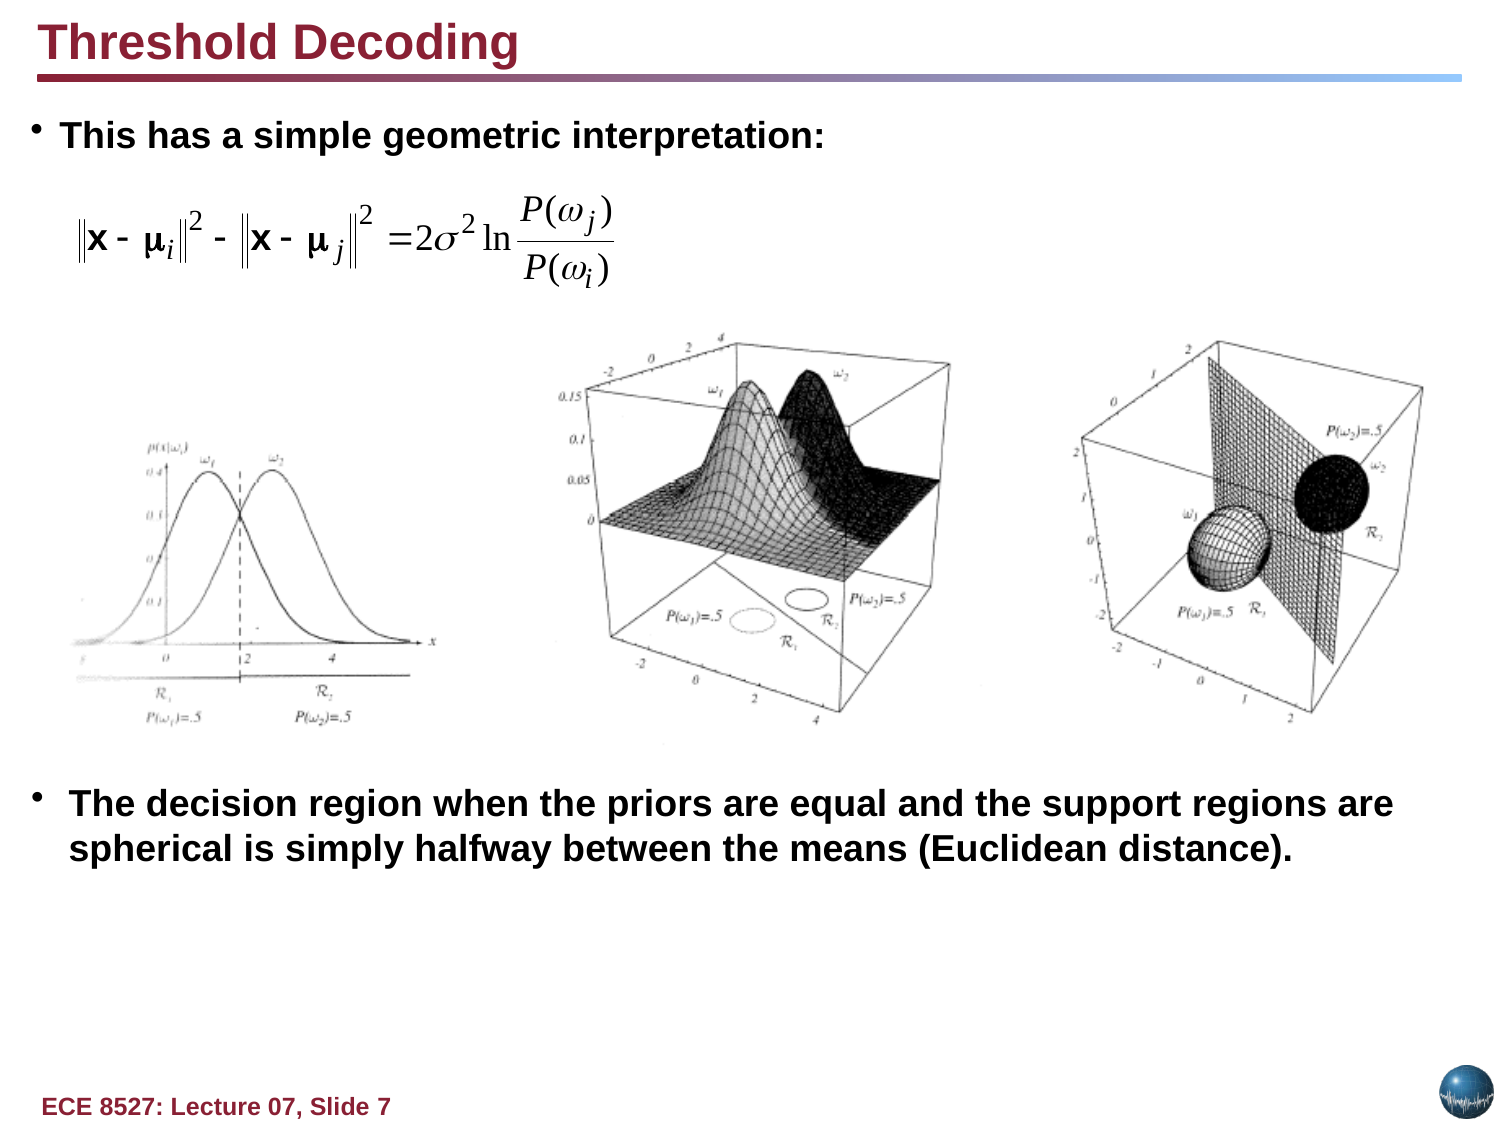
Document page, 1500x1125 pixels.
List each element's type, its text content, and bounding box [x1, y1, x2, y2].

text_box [74, 187, 619, 295]
text_box This has a simple geometric interpretation: [30, 111, 1449, 181]
picture [1439, 1065, 1494, 1119]
picture [51, 318, 1446, 747]
text_box The decision region when the priors are equal and the support regions are spherical is simply halfway between the means (Euclidean distance). [31, 779, 1450, 887]
text_box Threshold Decoding [37, 9, 1163, 70]
